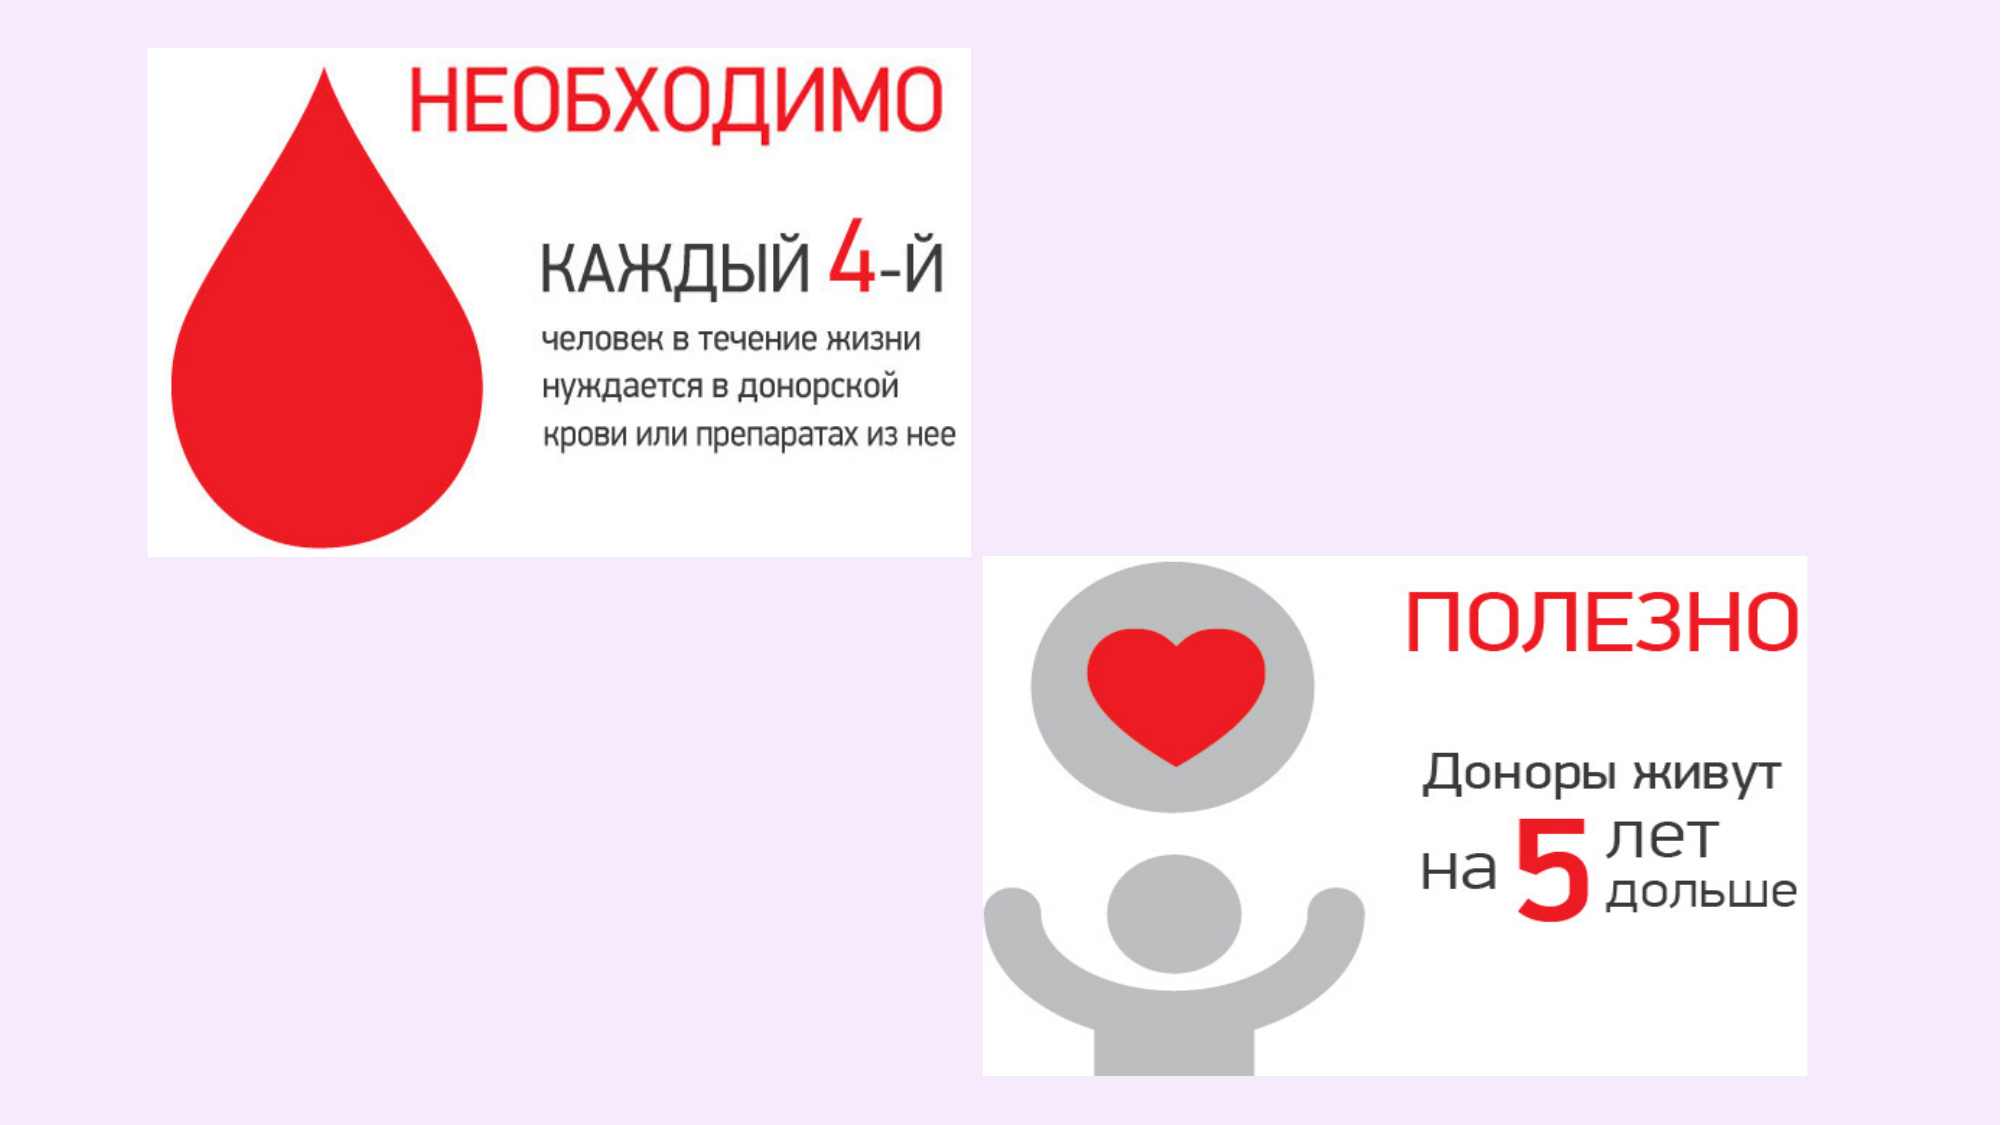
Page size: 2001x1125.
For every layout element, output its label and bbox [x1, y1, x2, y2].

picture [983, 555, 1808, 1076]
picture [147, 48, 972, 557]
